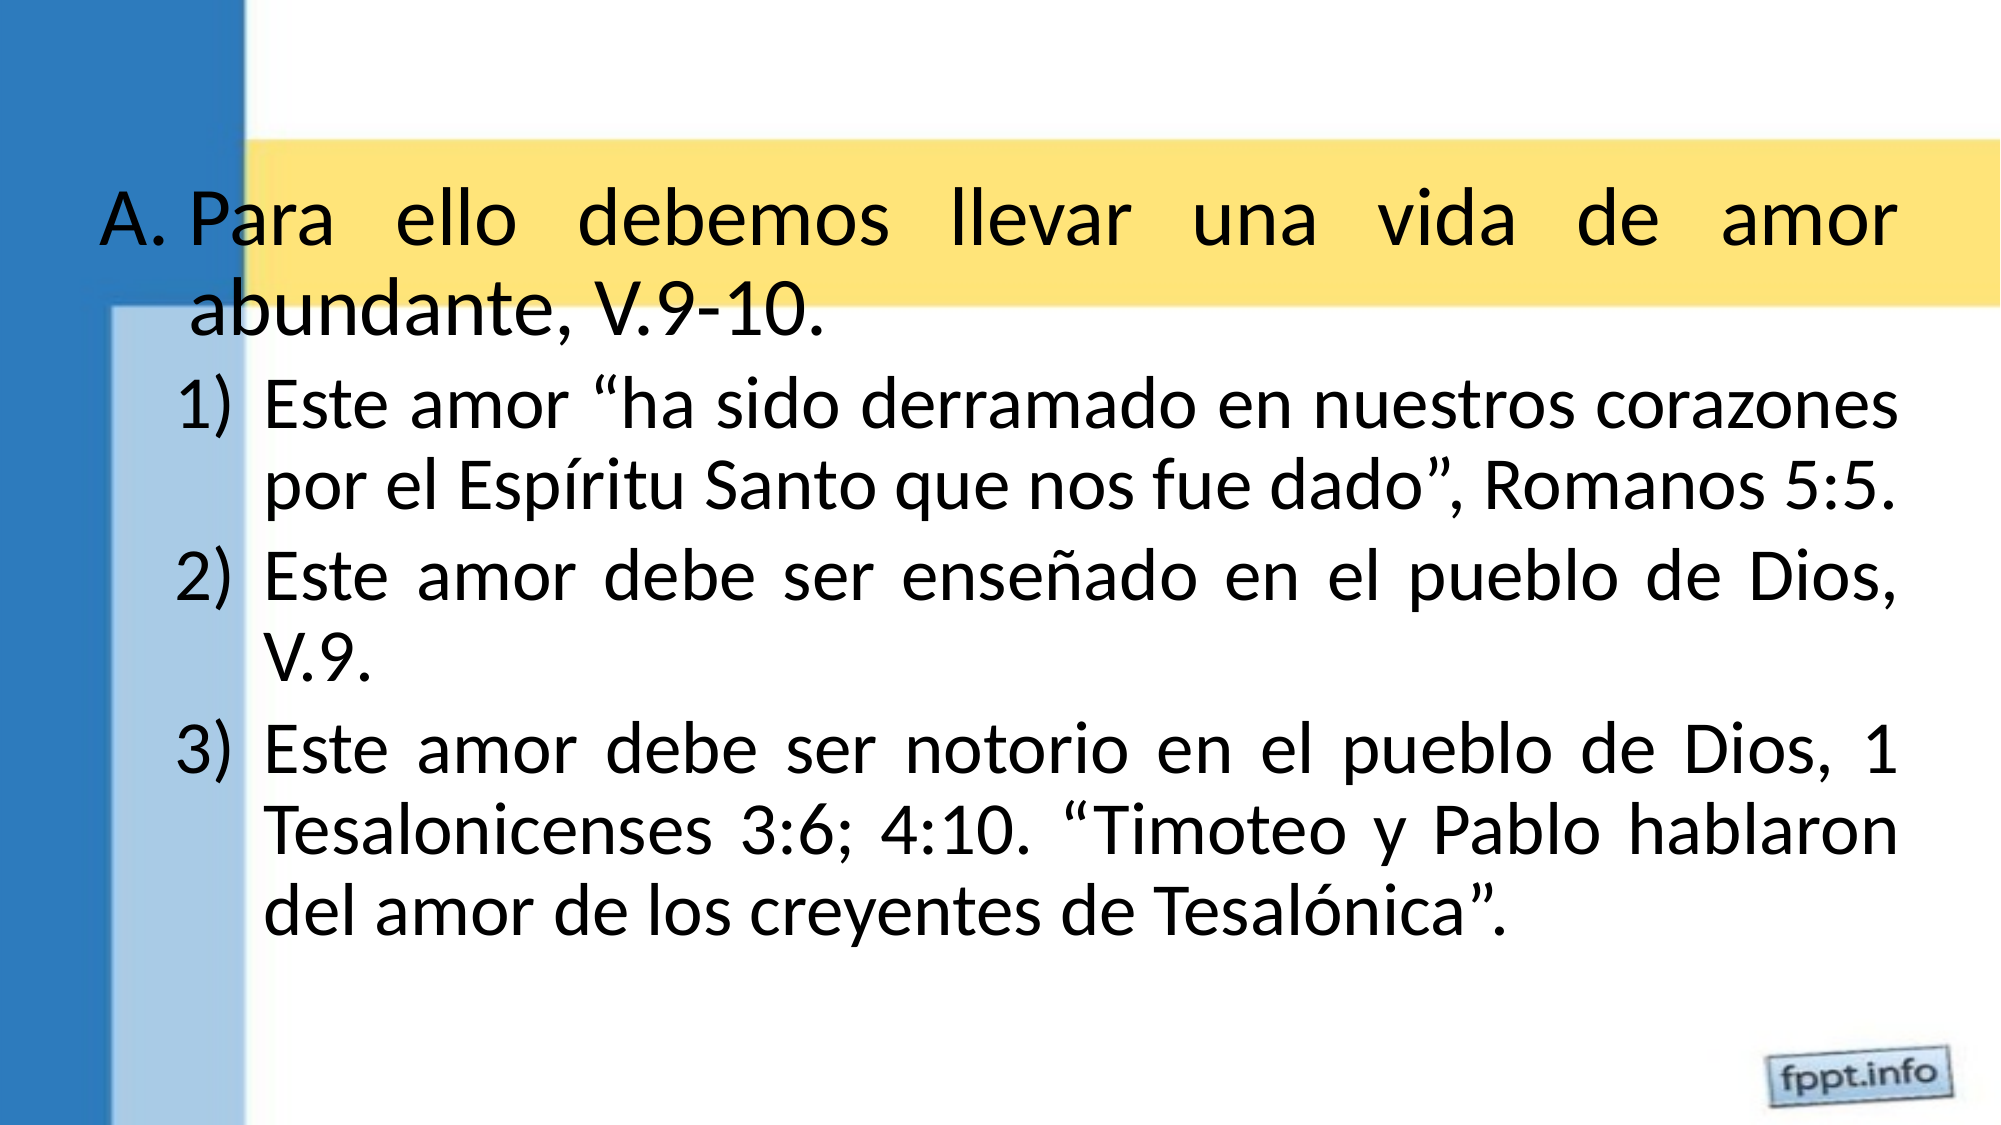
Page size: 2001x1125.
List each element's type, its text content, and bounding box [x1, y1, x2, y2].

list Para ello debemos llevar una vida de amor abundante, V.9-10. Este amor “ha sido derramado en nuestros corazones por el Espíritu Santo que nos fue dado”, Romanos 5:5. Este amor debe ser enseñado en el pueblo de Dios, V.9. Este amor debe ser notorio en el pueblo de Dios, 1 Tesalonicenses 3:6; 4:10. “Timoteo y Pablo hablaron del amor de los creyentes de Tesalónica”. [84, 91, 1917, 1033]
picture [0, 0, 2001, 1125]
